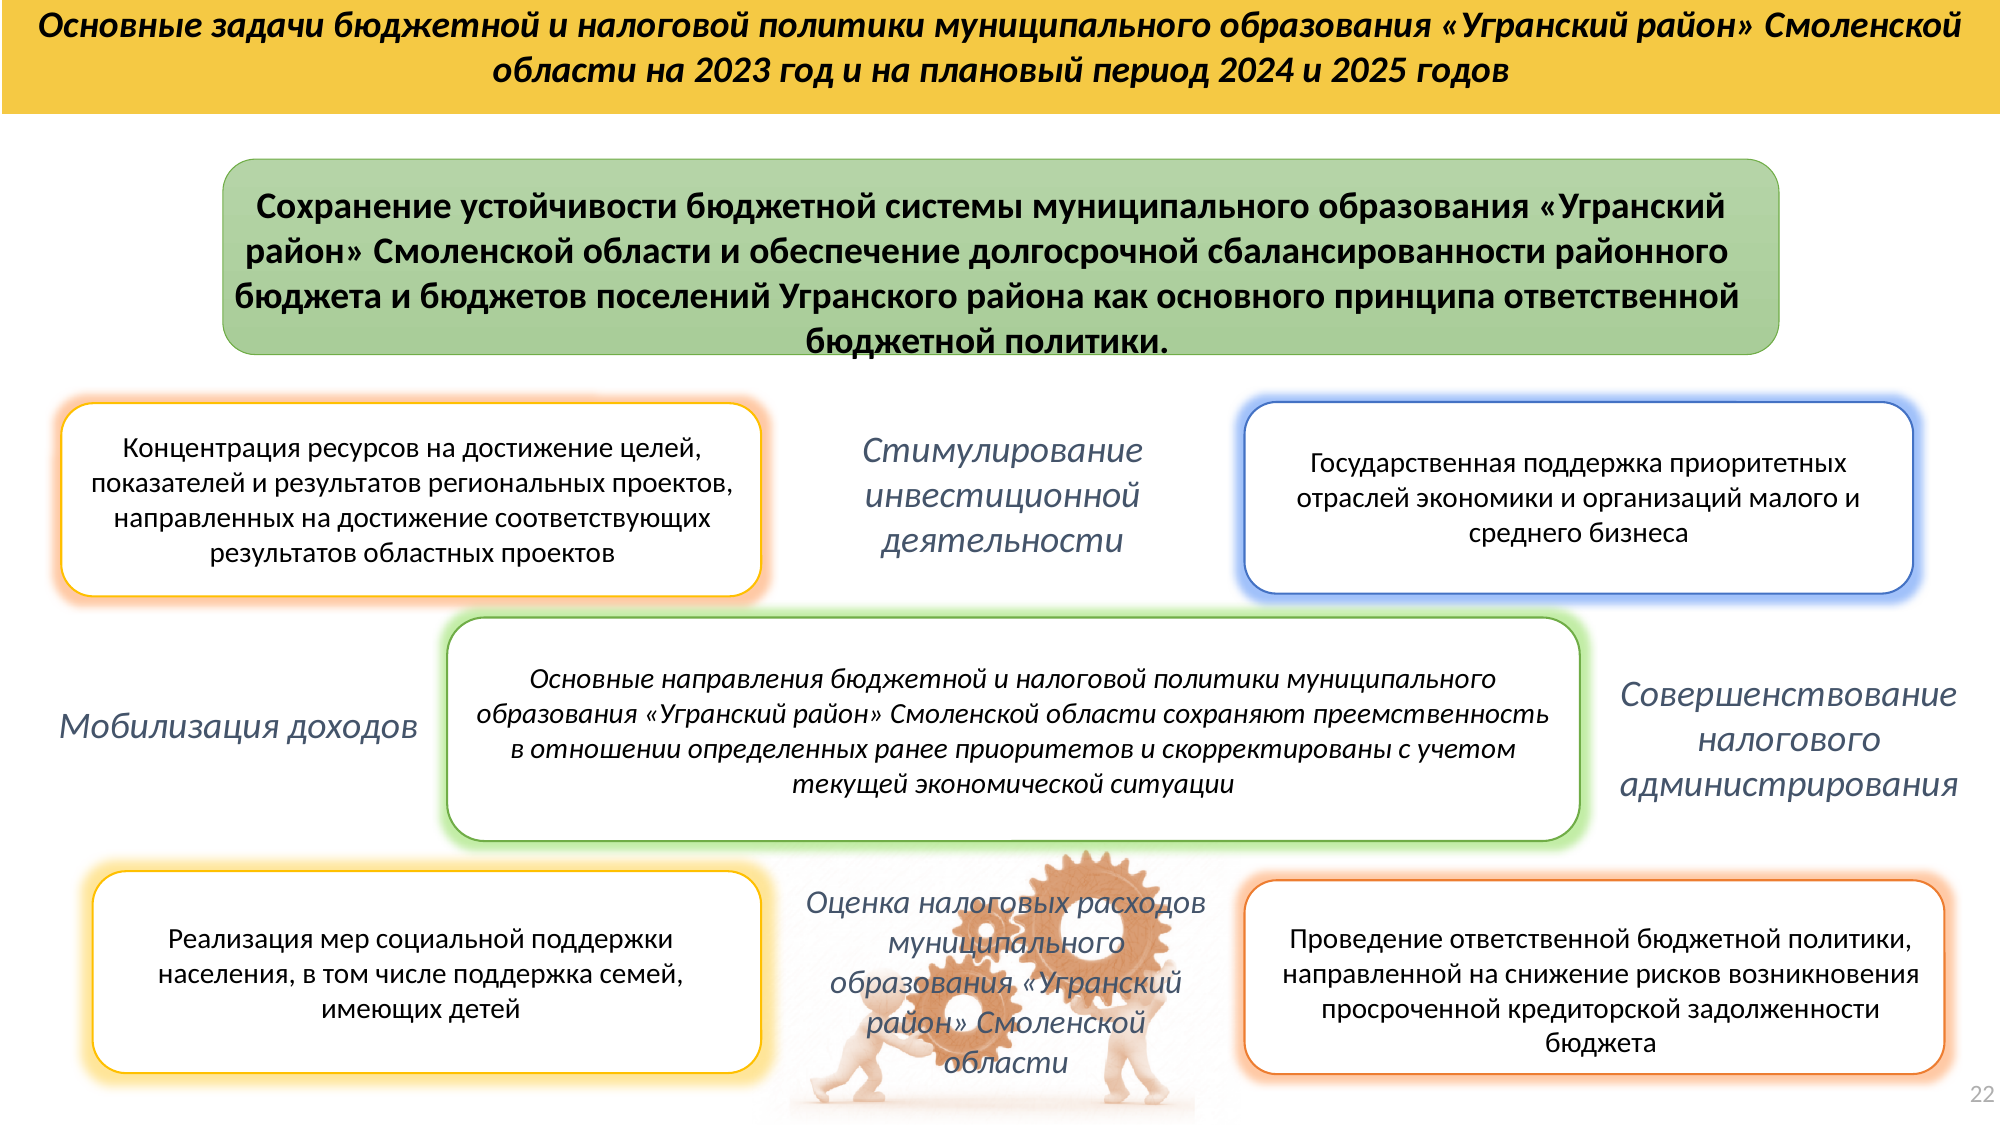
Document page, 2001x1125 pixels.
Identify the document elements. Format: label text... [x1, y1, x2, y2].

text_box [1243, 879, 1946, 1065]
text_box Государственная поддержка приоритетных отраслей экономики и организаций малого и среднего бизнеса [1250, 435, 1908, 556]
picture [751, 812, 1242, 1125]
text_box [60, 422, 761, 598]
slide_number 22 [1545, 1065, 1996, 1125]
text_box Концентрация ресурсов на достижение целей, показателей и результатов региональных проектов, направленных на достижение соответствующих результатов областных проектов [63, 420, 762, 576]
text_box Стимулирование инвестиционной деятельности [783, 418, 1223, 568]
text_box Реализация мер социальной поддержки населения, в том числе поддержка семей, имеющих детей [91, 911, 640, 1032]
text_box Проведение ответственной бюджетной политики, направленной на снижение рисков возникновения просроченной кредиторской задолженности бюджета [1252, 911, 1950, 1067]
text_box Основные направления бюджетной и налоговой политики муниципального образования «Угранский район» Смоленской области сохраняют преемственность в отношении определенных ранее приоритетов и скорректированы с учетом текущей экономической ситуации [446, 616, 1581, 843]
text_box [91, 870, 739, 911]
text_box Мобилизация доходов [43, 693, 448, 754]
text_box [1243, 400, 1915, 595]
text_box Сохранение устойчивости бюджетной системы муниципального образования «Угранский район» Смоленской области и обеспечение долгосрочной сбалансированности районного бюджета и бюджетов поселений Угранского района как основного принципа ответственной бюджетной политики. [169, 173, 1806, 368]
text_box Совершенствование налогового администрирования [1578, 661, 2000, 811]
text_box [91, 1032, 640, 1075]
text_box Оценка налоговых расходов муниципального образования «Угранский район» Смоленской области [640, 872, 751, 1088]
text_box [228, 158, 1774, 173]
text_box [1255, 1067, 1545, 1076]
text_box [64, 402, 759, 420]
text_box Основные задачи бюджетной и налоговой политики муниципального образования «Угранский район» Смоленской области на 2023 год и на плановый период 2024 и 2025 годов [2, 0, 2000, 114]
